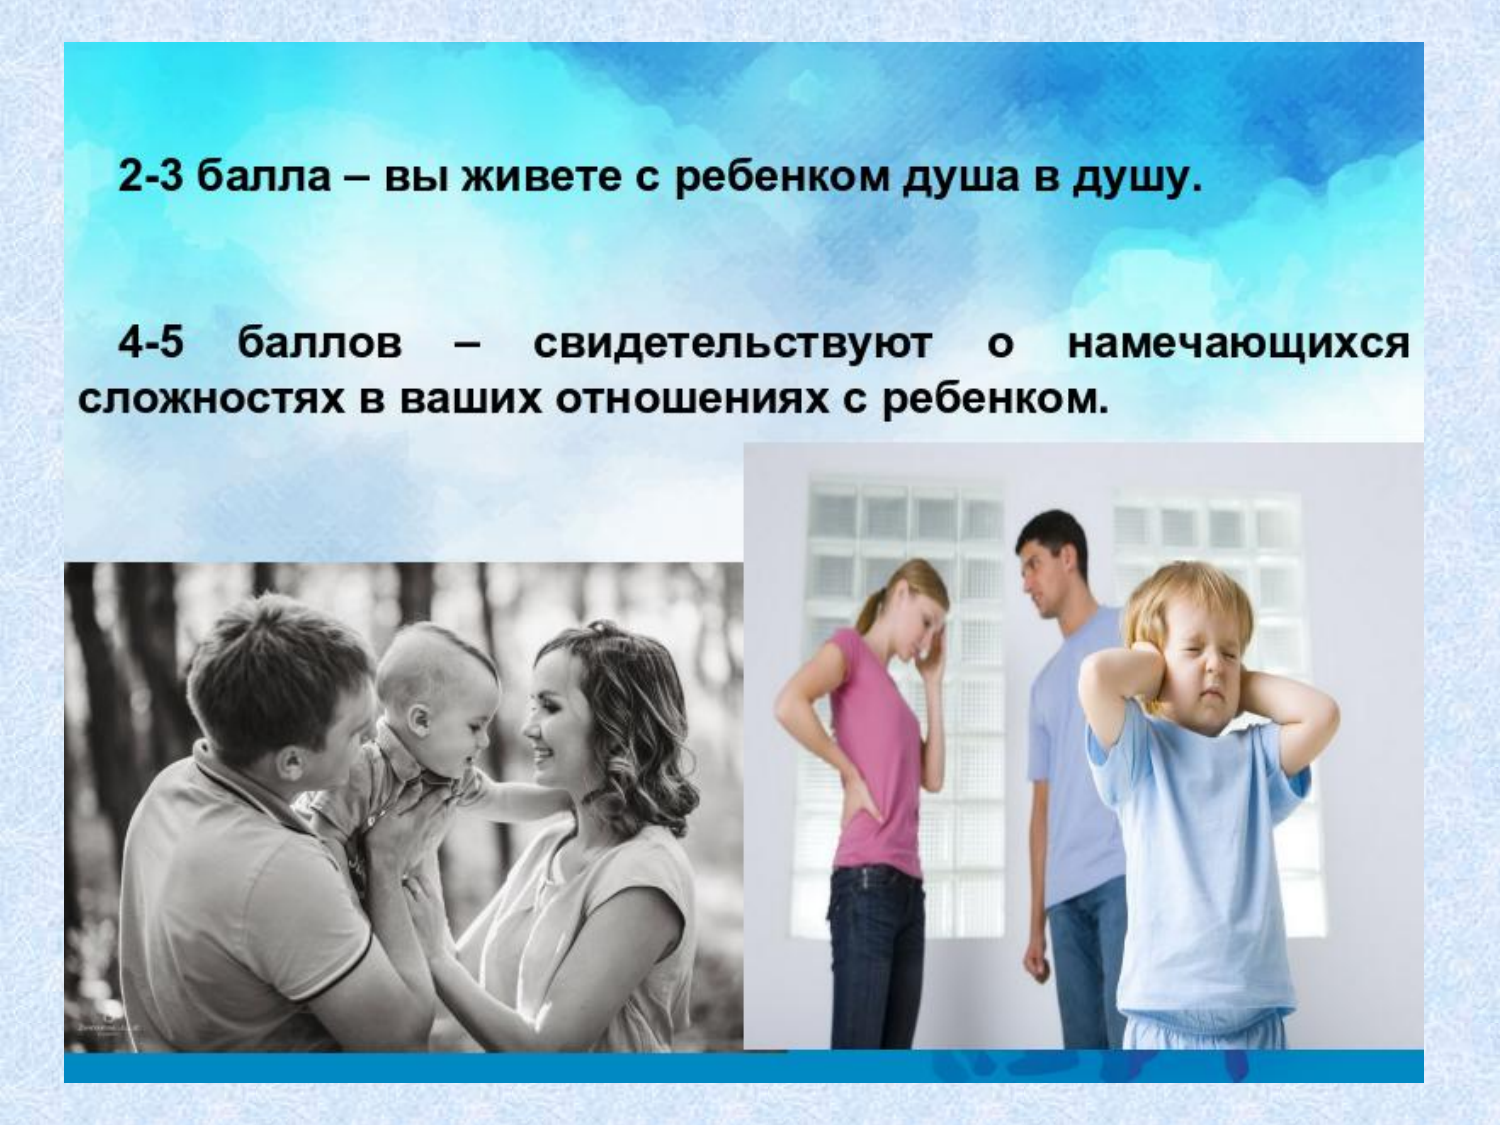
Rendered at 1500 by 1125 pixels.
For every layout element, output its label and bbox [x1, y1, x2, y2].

picture [0, 0, 1500, 1125]
list [64, 42, 1424, 1083]
